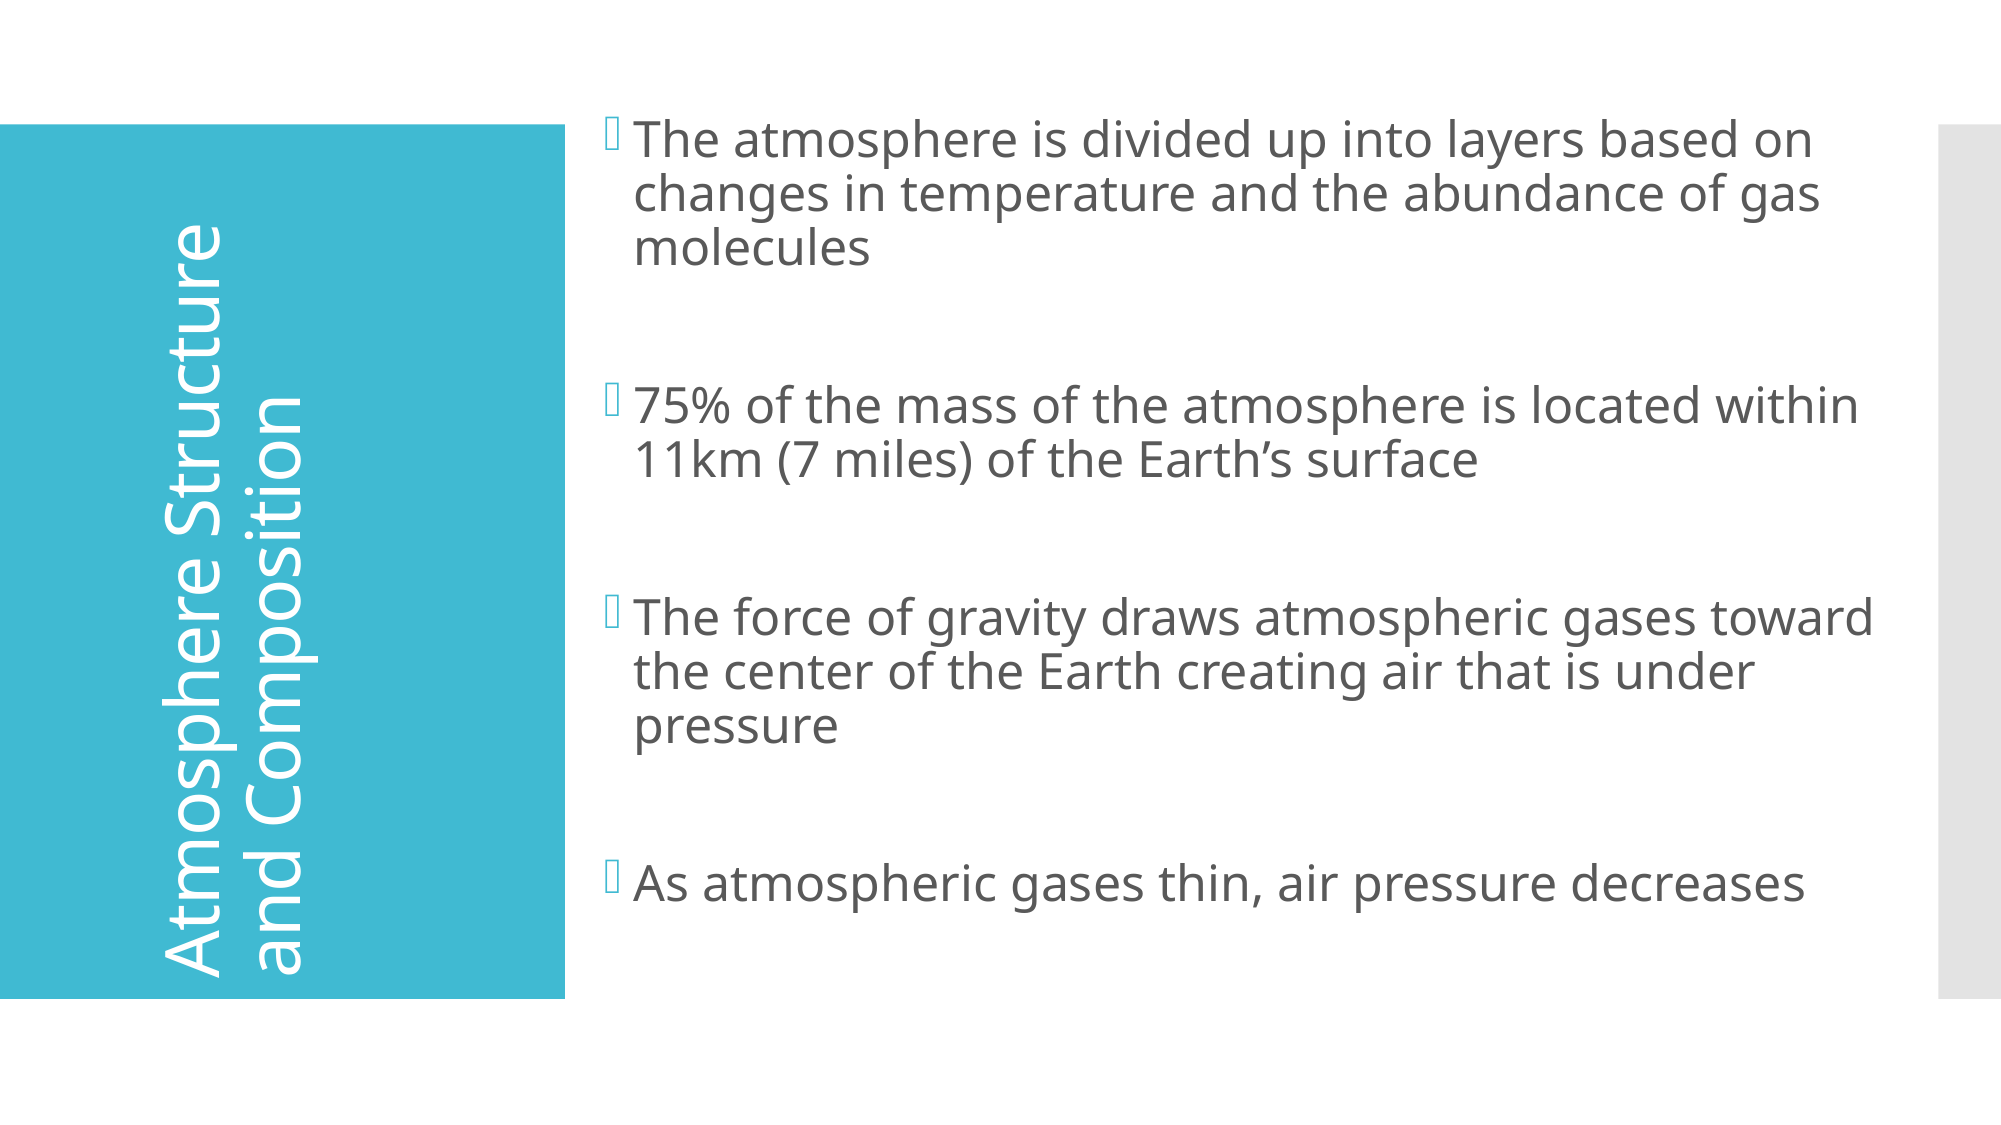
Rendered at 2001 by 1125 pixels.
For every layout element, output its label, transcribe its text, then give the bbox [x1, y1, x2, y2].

list The atmosphere is divided up into layers based on changes in temperature and the abundance of gas molecules 75% of the mass of the atmosphere is located within 11km (7 miles) of the Earth’s surface The force of gravity draws atmospheric gases toward the center of the Earth creating air that is under pressure As atmospheric gases thin, air pressure decreases [588, 93, 1917, 934]
title Atmosphere Structure and Composition [34, 130, 438, 994]
